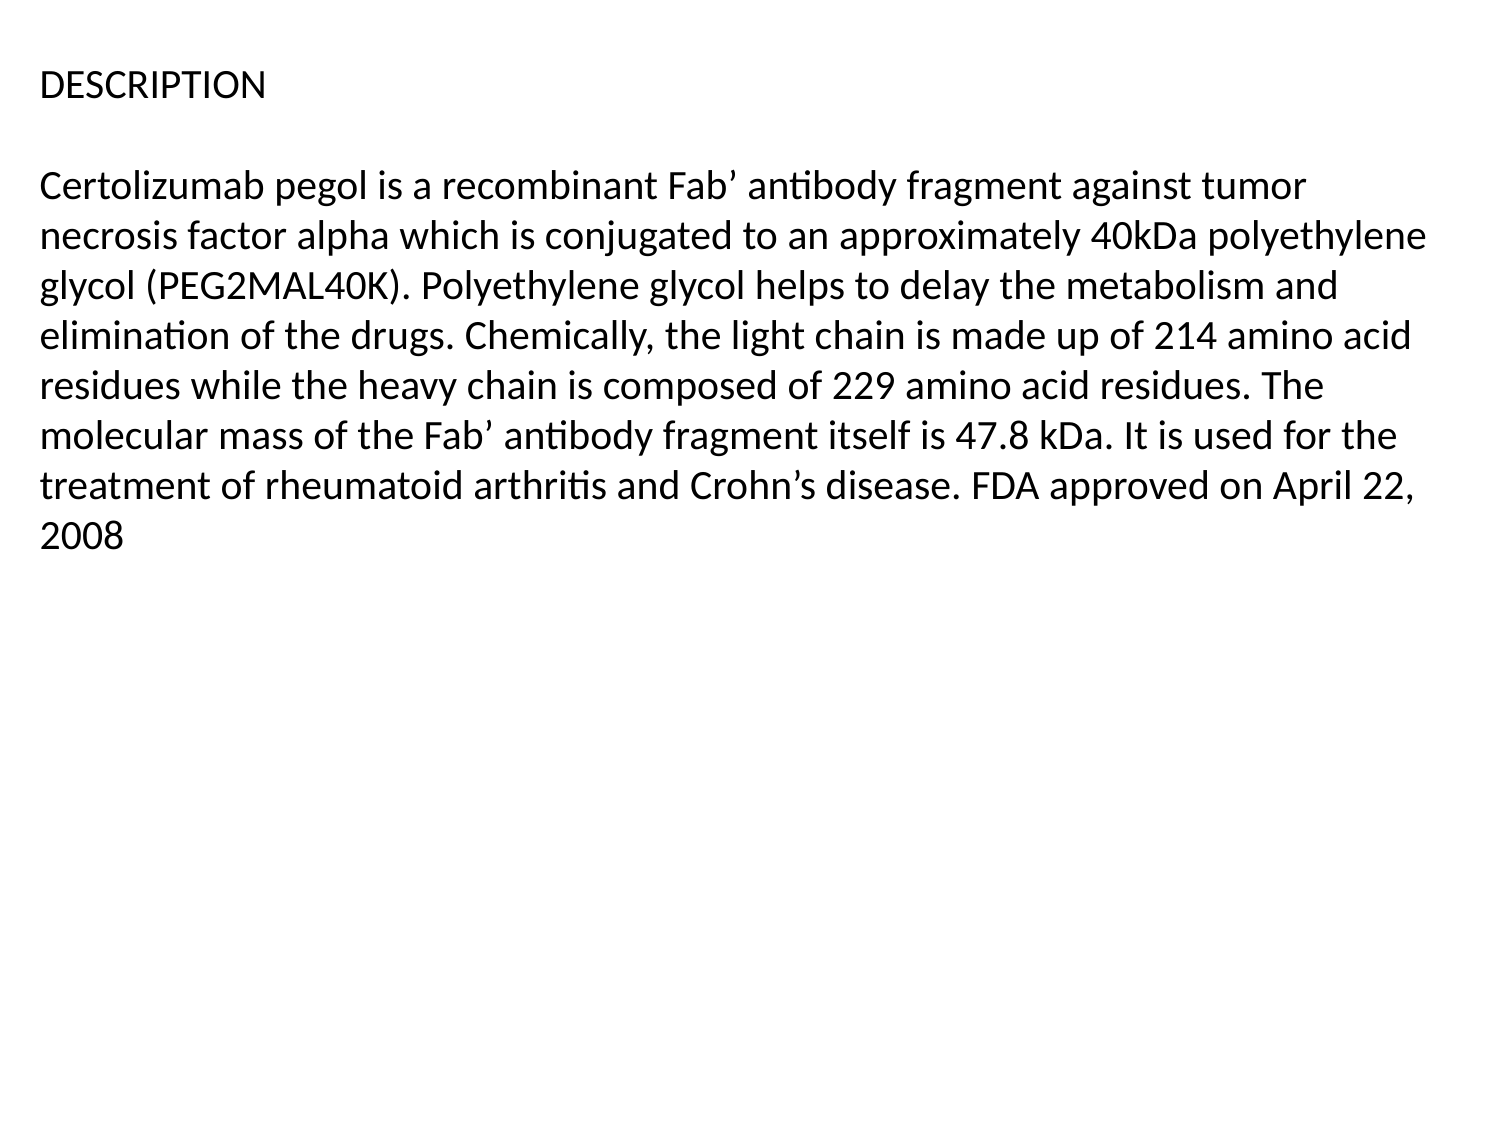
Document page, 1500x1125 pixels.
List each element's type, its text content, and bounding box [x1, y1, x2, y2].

text_box DESCRIPTION Certolizumab pegol is a recombinant Fab’ antibody fragment against tumor necrosis factor alpha which is conjugated to an approximately 40kDa polyethylene glycol (PEG2MAL40K). Polyethylene glycol helps to delay the metabolism and elimination of the drugs. Chemically, the light chain is made up of 214 amino acid residues while the heavy chain is composed of 229 amino acid residues. The molecular mass of the Fab’ antibody fragment itself is 47.8 kDa. It is used for the treatment of rheumatoid arthritis and Crohn’s disease. FDA approved on April 22, 2008 [24, 49, 1450, 565]
